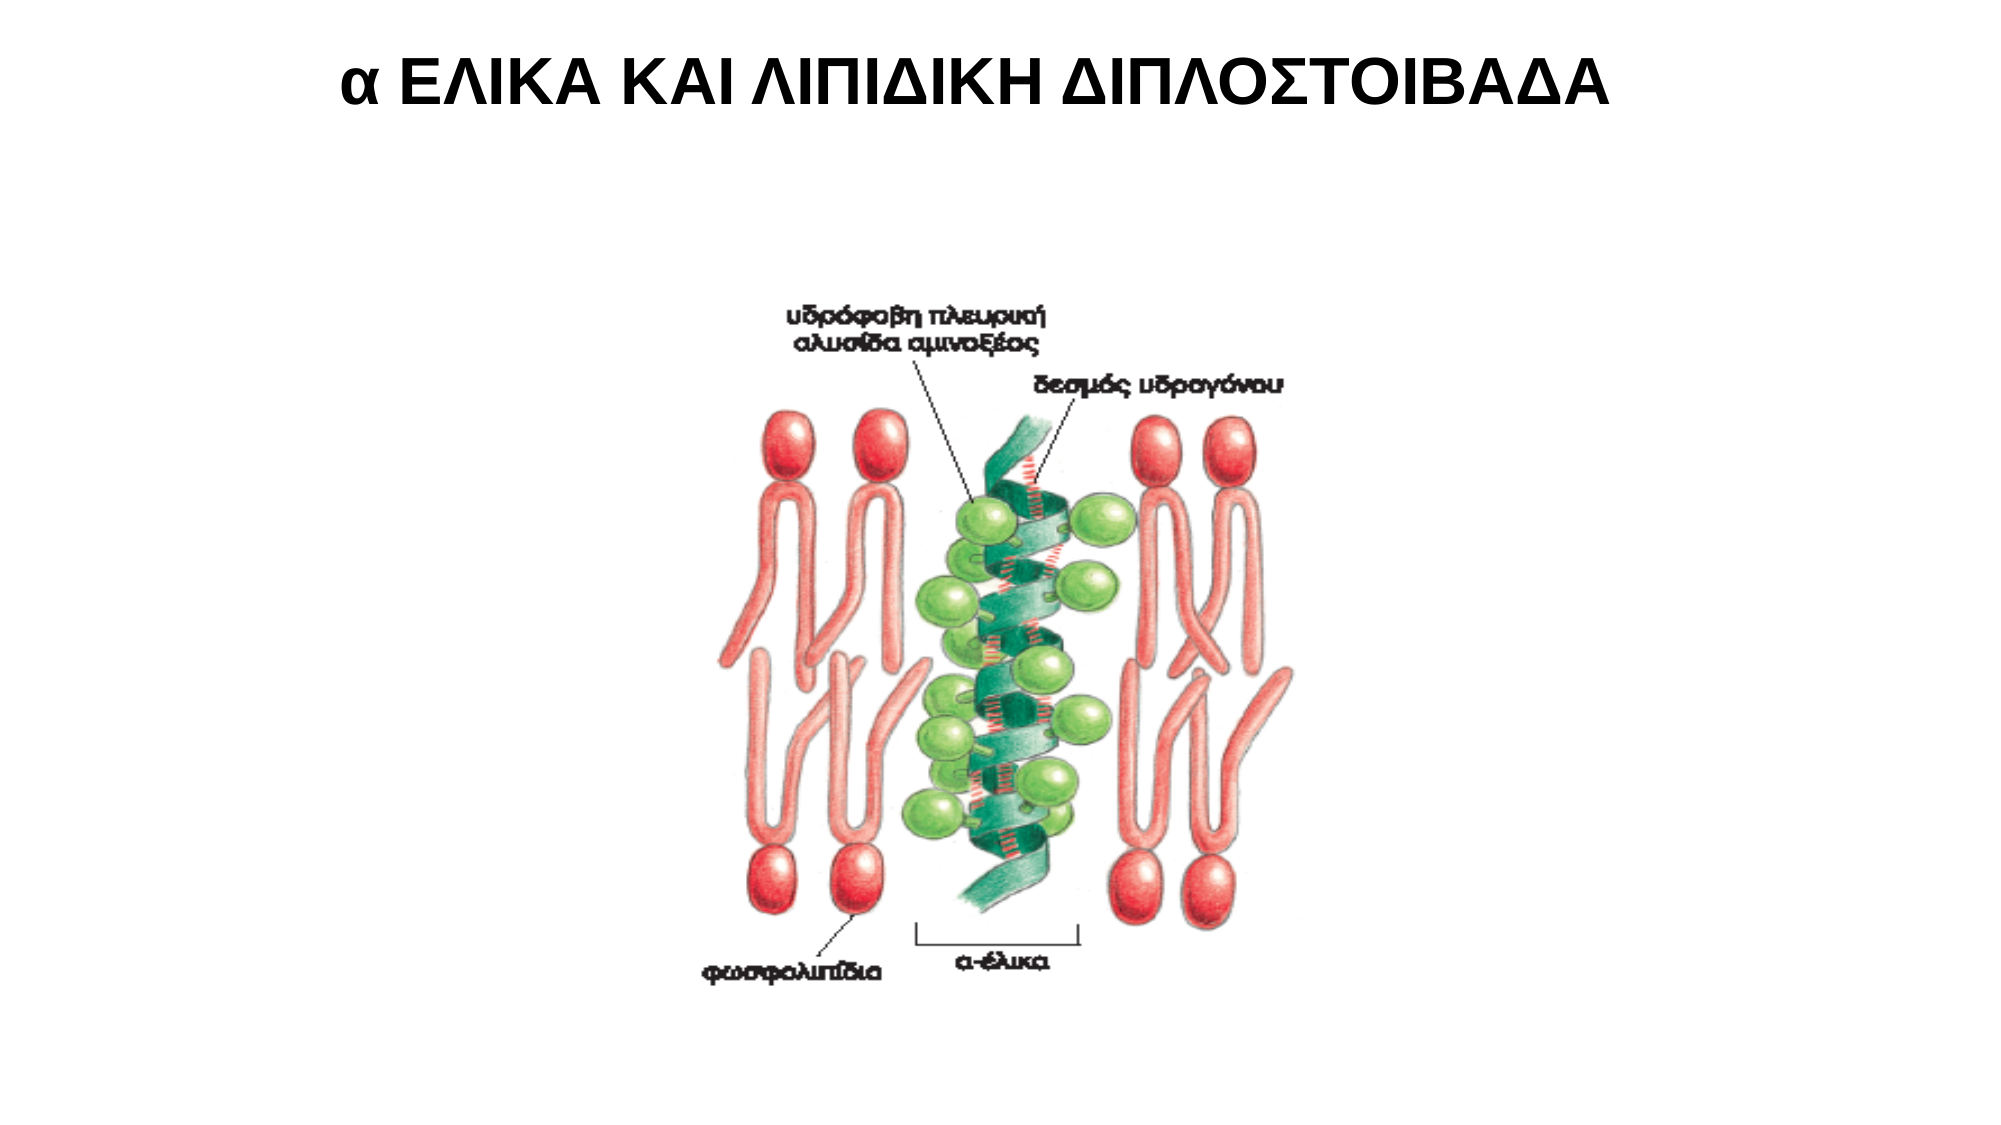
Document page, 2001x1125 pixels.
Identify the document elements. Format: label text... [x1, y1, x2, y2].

picture [608, 184, 1392, 1003]
text_box α ΕΛΙΚΑ ΚΑΙ ΛΙΠΙΔΙΚΗ ΔΙΠΛΟΣΤΟΙΒΑΔΑ [314, 30, 1638, 126]
